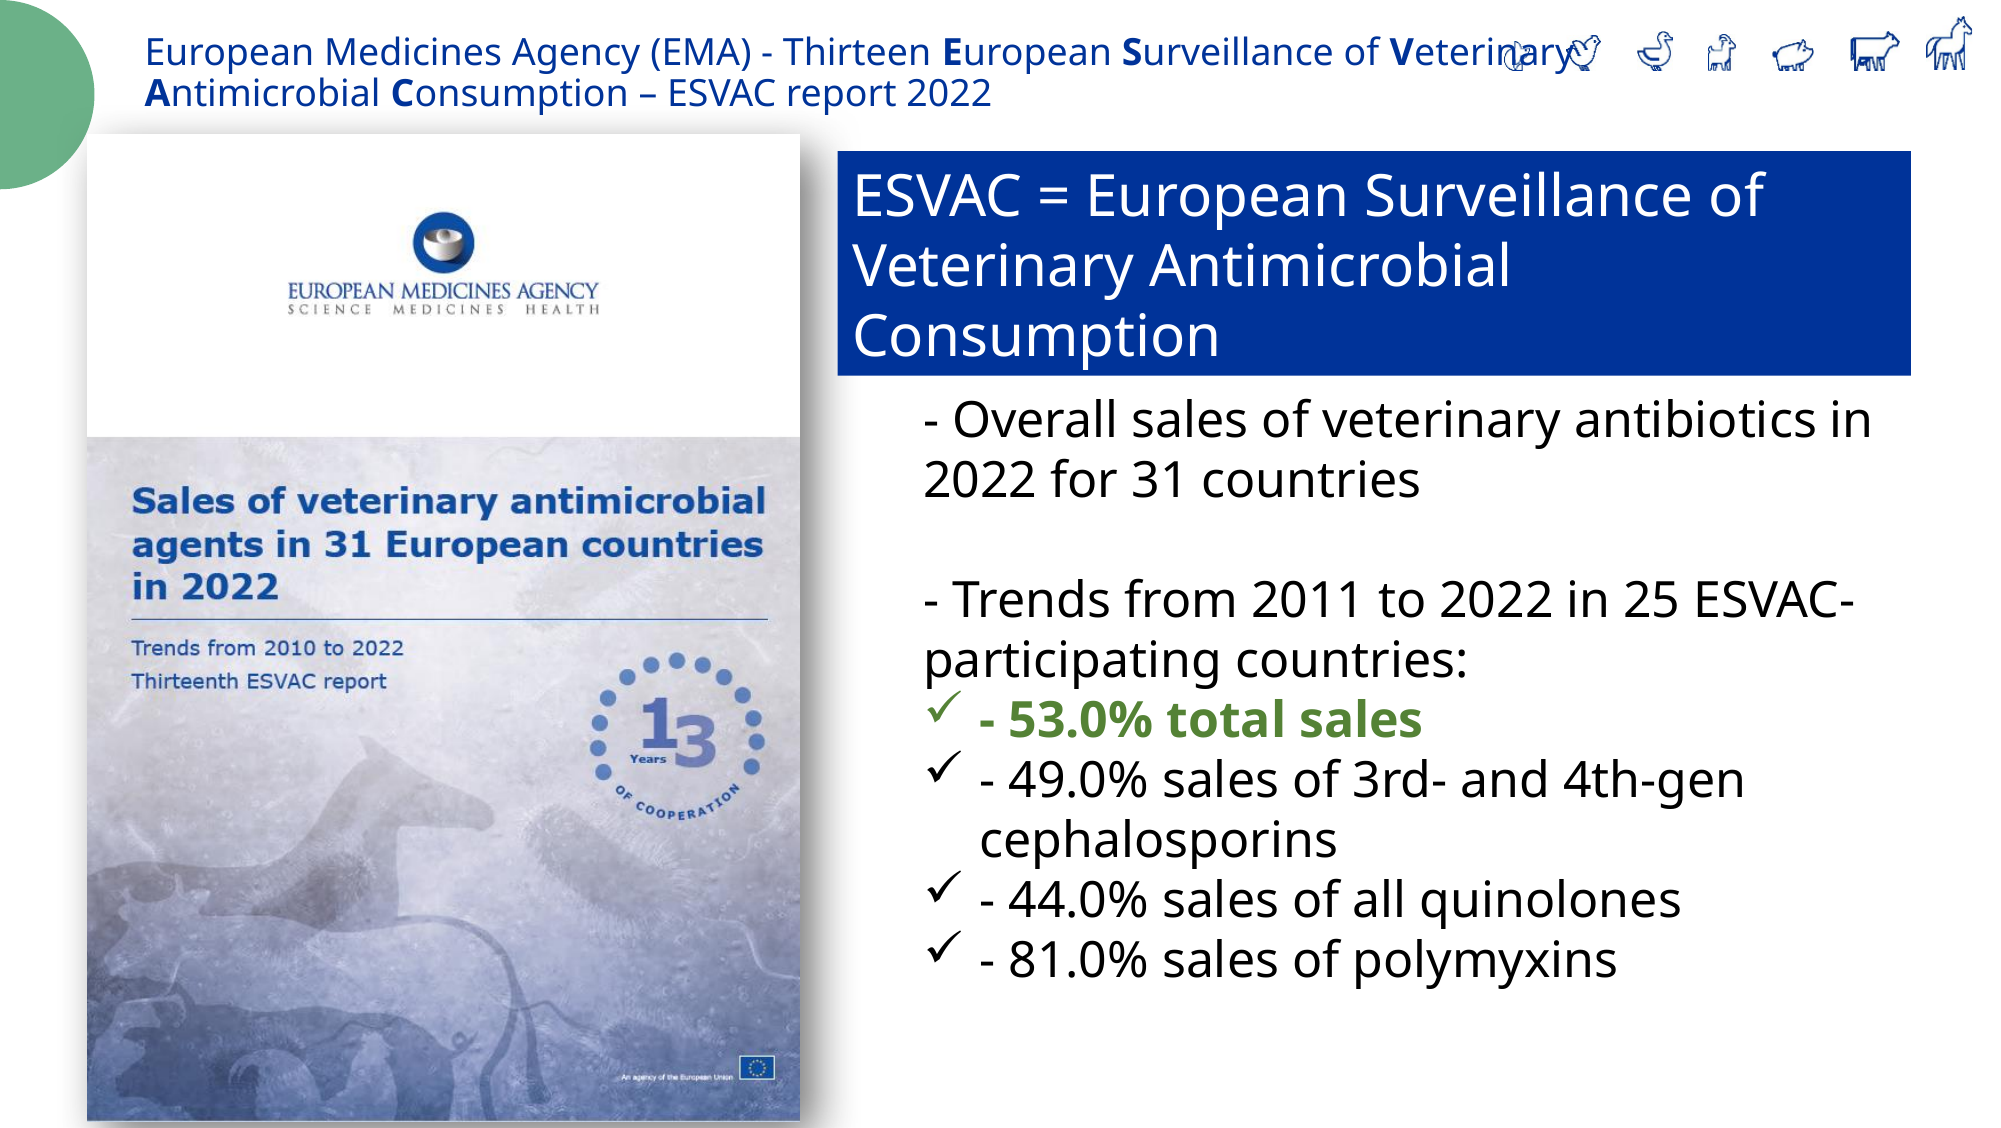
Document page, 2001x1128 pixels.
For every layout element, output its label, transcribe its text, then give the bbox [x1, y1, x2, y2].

picture [1926, 16, 1973, 70]
picture [87, 134, 800, 1122]
picture [1772, 39, 1814, 71]
list European Medicines Agency (EMA) - Thirteen European Surveillance of Veterinary Antimicrobial Consumption – ESVAC report 2022 [129, 26, 1755, 139]
text_box - Overall sales of veterinary antibiotics in 2022 for 31 countries - Trends from 2011 to 2022 in 25 ESVAC-participating countries: - 53.0% total sales - 49.0% sales of 3rd- and 4th-gen cephalosporins - 44.0% sales of all quinolones - 81.0% sales of polymyxins [908, 320, 1910, 995]
text_box ESVAC = European Surveillance of Veterinary Antimicrobial Consumption [837, 151, 1911, 376]
picture [1850, 31, 1900, 71]
